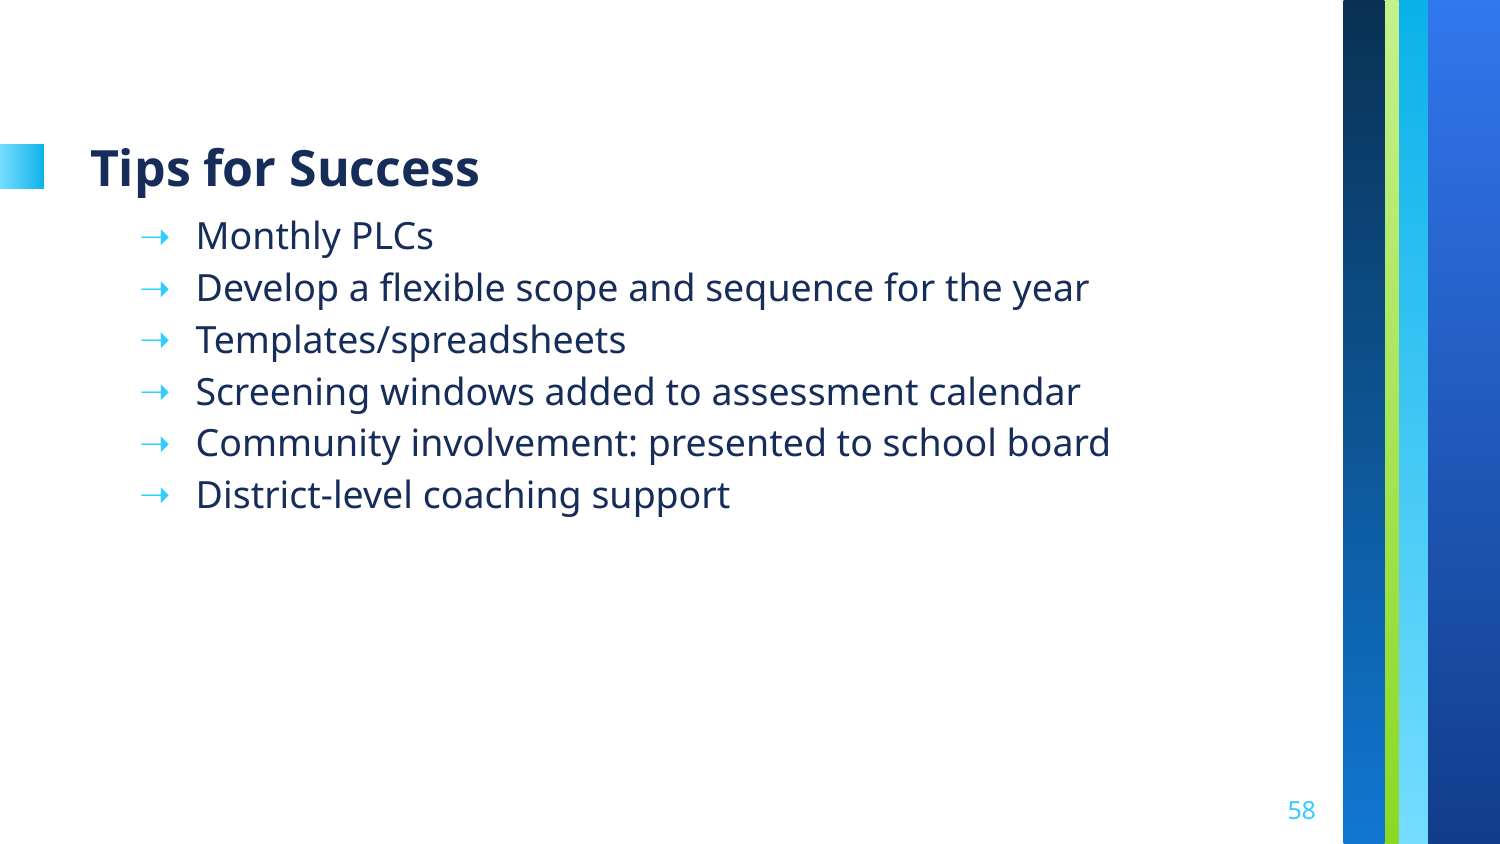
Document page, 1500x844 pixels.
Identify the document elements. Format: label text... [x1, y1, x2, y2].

list Monthly PLCs Develop a flexible scope and sequence for the year Templates/spreadsheets Screening windows added to assessment calendar Community involvement: presented to school board District-level coaching support [105, 190, 1395, 752]
slide_number 58 [1241, 779, 1332, 844]
title Tips for Success [75, 92, 945, 212]
